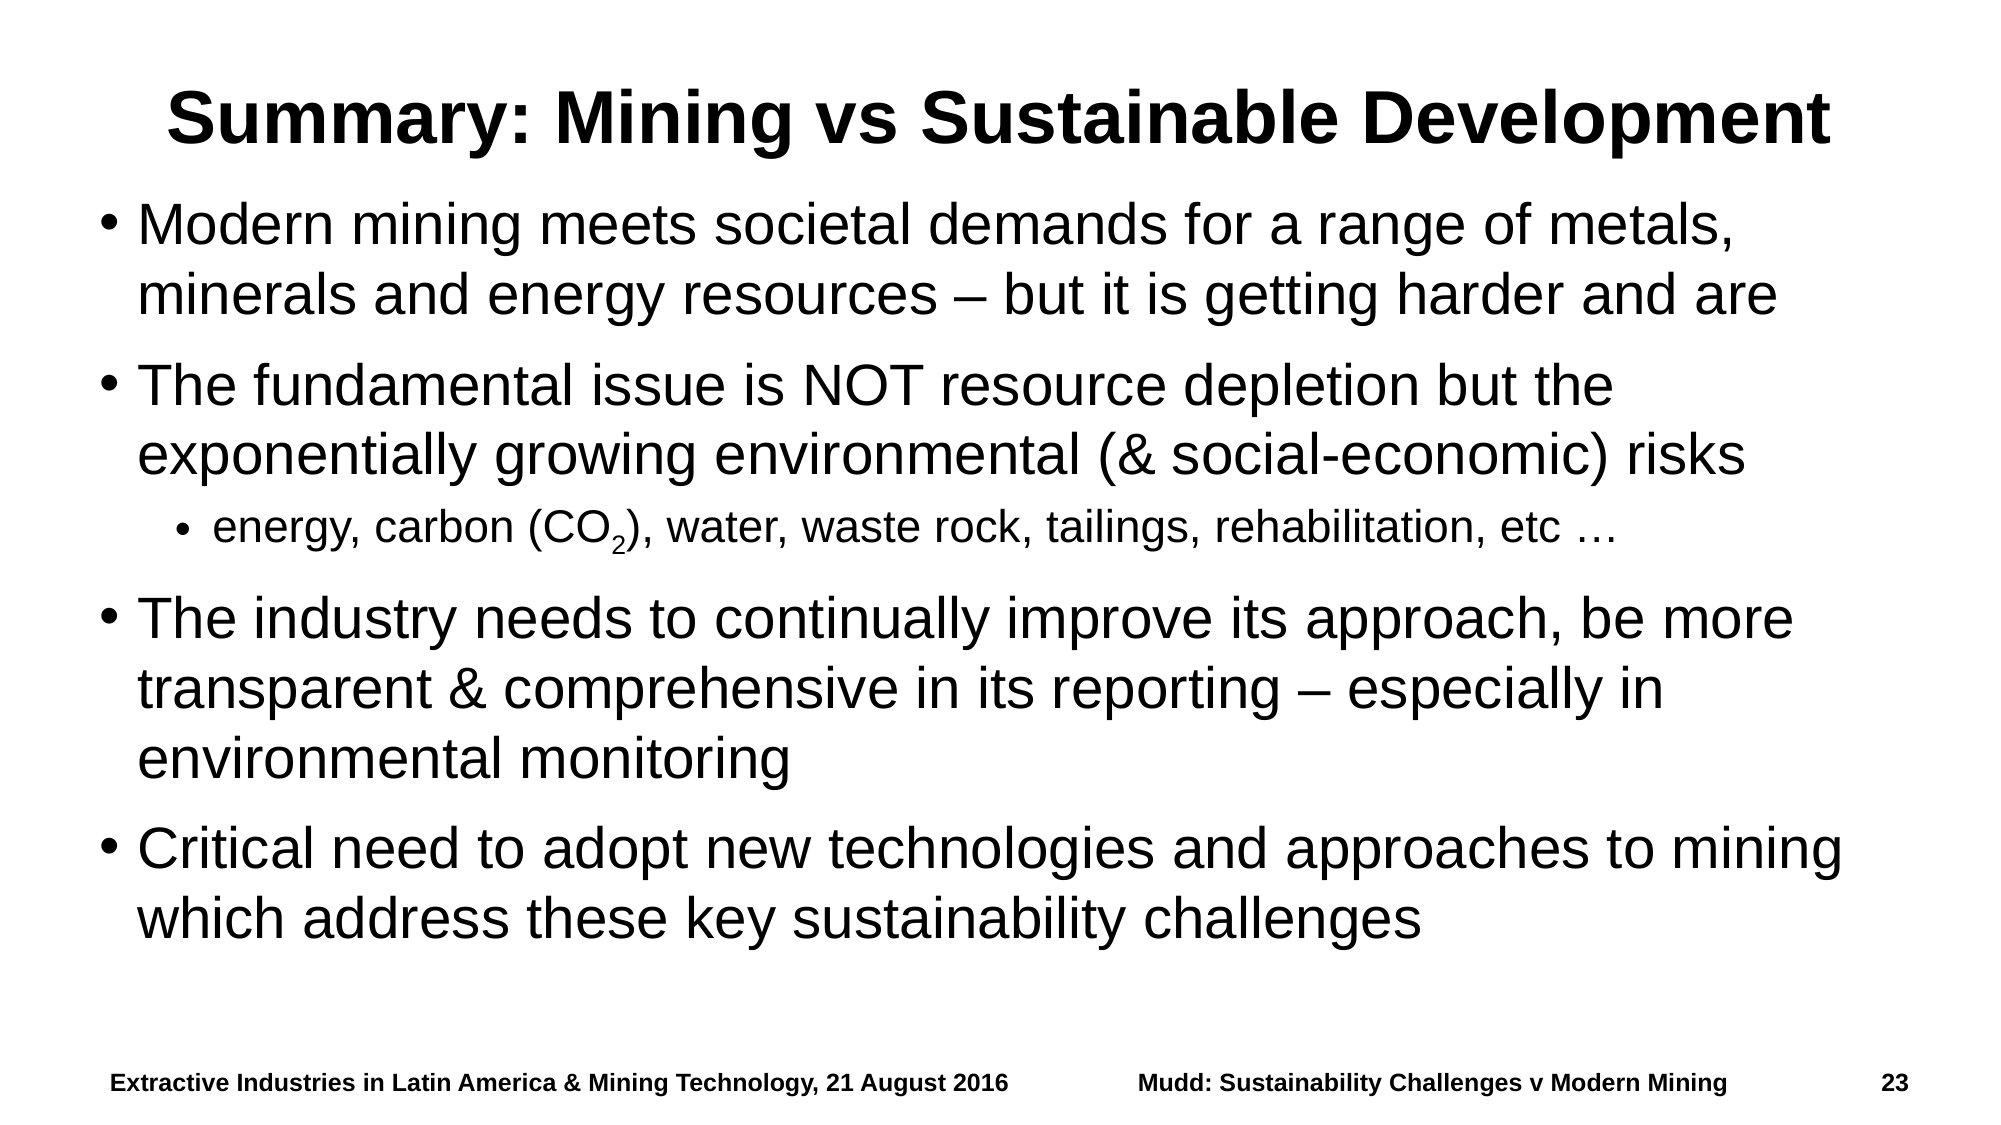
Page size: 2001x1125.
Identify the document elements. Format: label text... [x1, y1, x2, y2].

title Summary: Mining vs Sustainable Development [84, 59, 1916, 179]
list Modern mining meets societal demands for a range of metals, minerals and energy resources – but it is getting harder and are The fundamental issue is NOT resource depletion but the exponentially growing environmental (& social-economic) risks energy, carbon (CO2), water, waste rock, tailings, rehabilitation, etc … The industry needs to continually improve its approach, be more transparent & comprehensive in its reporting – especially in environmental monitoring Critical need to adopt new technologies and approaches to mining which address these key sustainability challenges [84, 179, 1916, 1035]
slide_number 23 [1831, 1060, 1916, 1103]
footer Extractive Industries in Latin America & Mining Technology, 21 August 2016 [84, 1060, 1036, 1103]
text_box Mudd: Sustainability Challenges v Modern Mining [1116, 1060, 1751, 1103]
